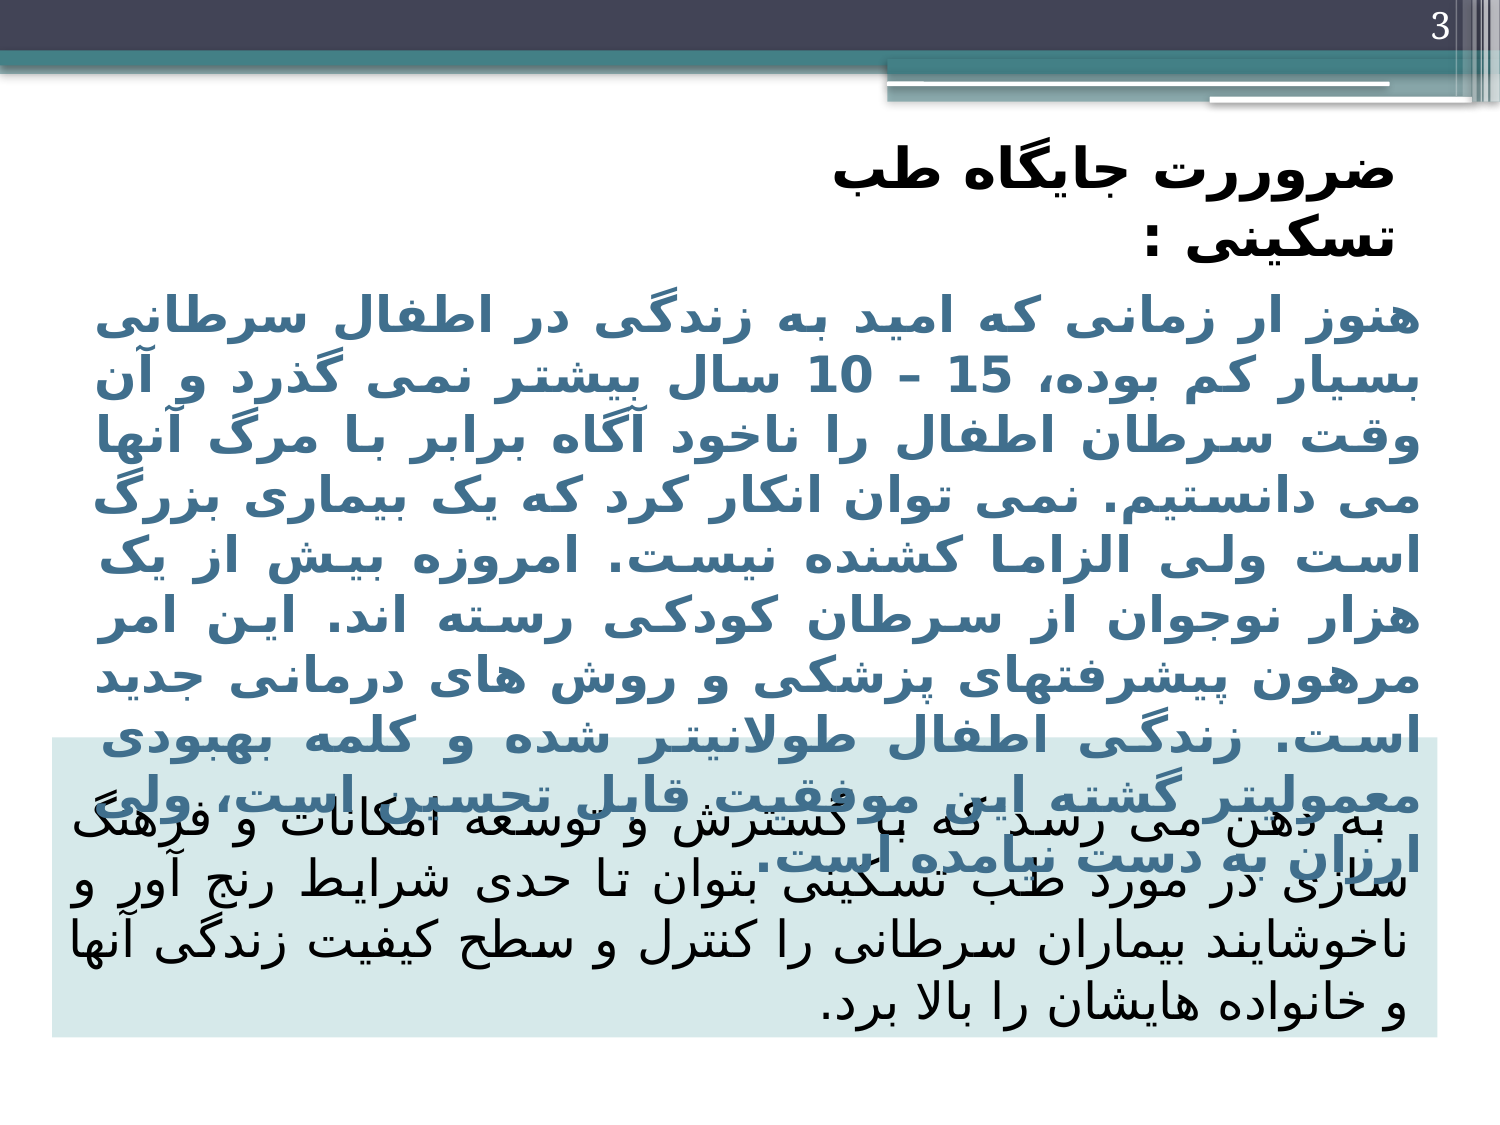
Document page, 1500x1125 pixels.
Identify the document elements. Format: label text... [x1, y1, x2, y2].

slide_number 3 [1341, 0, 1466, 61]
text_box ضروررت جایگاه طب تسکینی : [624, 124, 1413, 274]
list به ذهن می رسد که با گسترش و توسعه امکانات و فرهنگ سازی در مورد طب تسکینی بتوان تا حدی شرایط رنج آور و ناخوشایند بیماران سرطانی را کنترل و سطح کیفیت زندگی آنها و خانواده هایشان را بالا برد. [52, 737, 1438, 1038]
text_box هنوز ار زمانی که امید به زندگی در اطفال سرطانی بسیار کم بوده، 15 – 10 سال بیشتر نمی گذرد و آن وقت سرطان اطفال را ناخود آگاه برابر با مرگ آنها می دانستیم. نمی توان انکار کرد که یک بیماری بزرگ است ولی الزاما کشنده نیست. امروزه بیش از یک هزار نوجوان از سرطان کودکی رسته اند. این امر مرهون پیشرفتهای پزشکی و روش های درمانی جدید است. زندگی اطفال طولانیتر شده و کلمه بهبودی معمولیتر گشته این موفقیت قابل تحسین است، ولی ارزان به دست نیامده است. [74, 274, 1438, 890]
